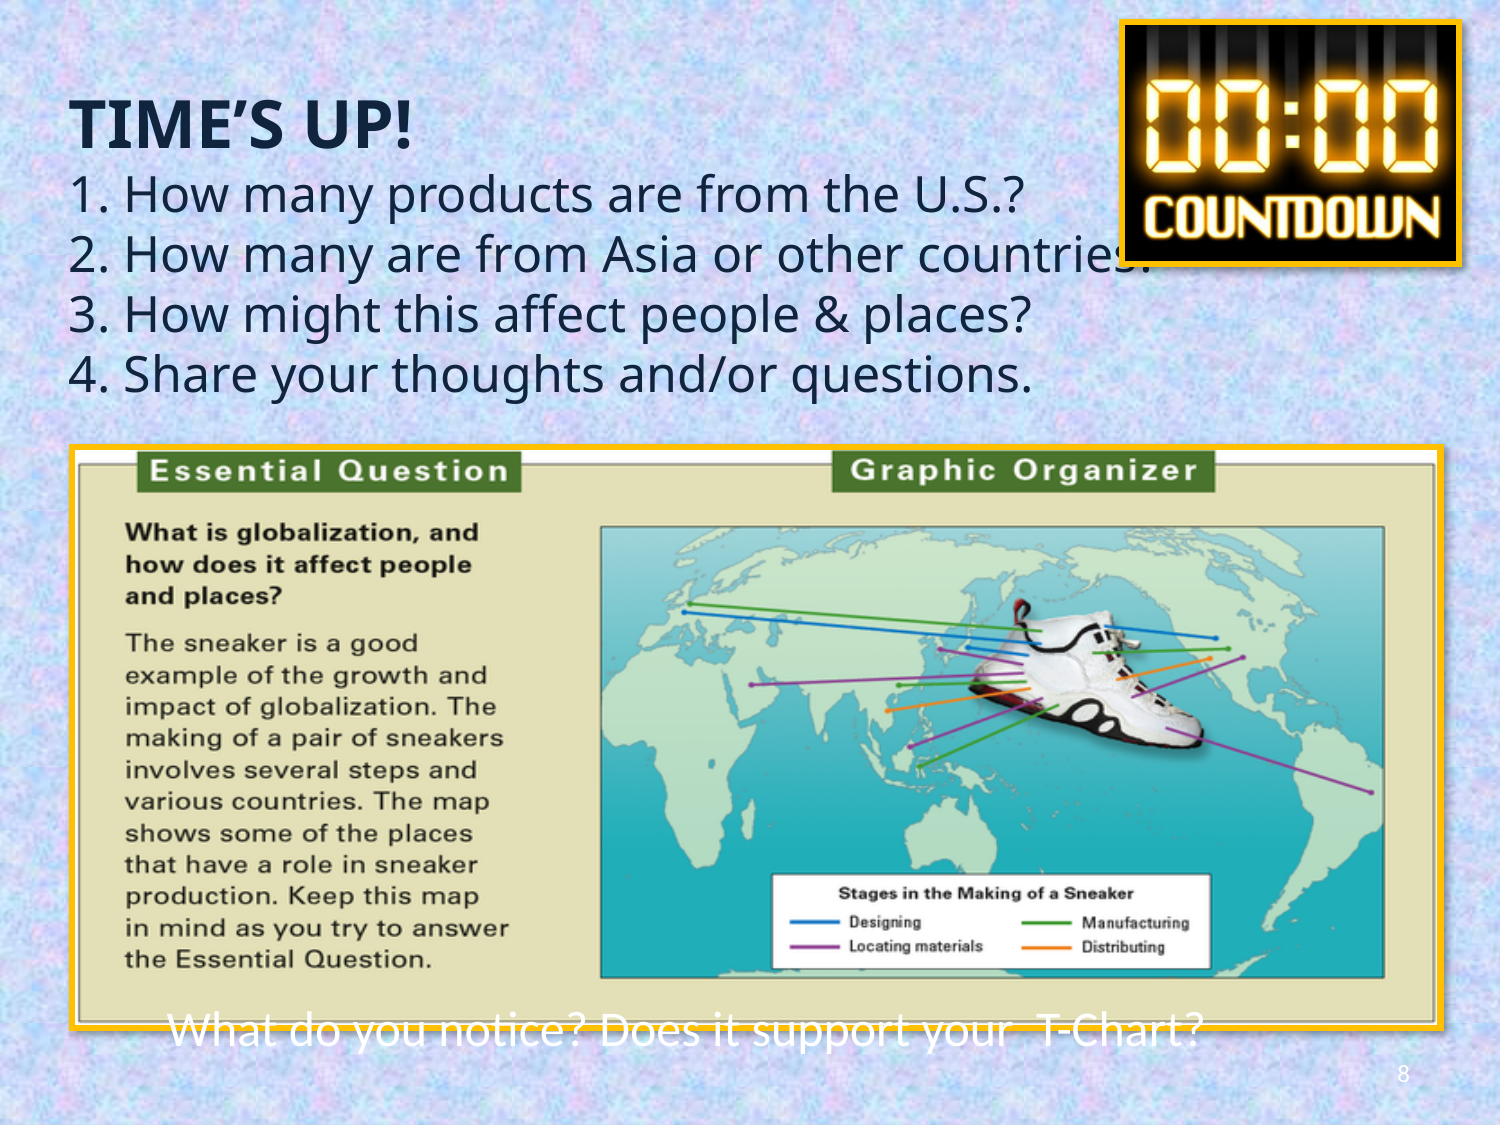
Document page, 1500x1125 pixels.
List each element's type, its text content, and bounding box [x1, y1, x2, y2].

text_box What do you notice? Does it support your T-Chart? [151, 1035, 1222, 1065]
picture [0, 0, 1500, 1125]
slide_number 8 [1074, 1042, 1425, 1103]
text_box TIME’S UP! 1. How many products are from the U.S.? 2. How many are from Asia or other countries? 3. How might this affect people & places? 4. Share your thoughts and/or questions. [54, 74, 1335, 410]
